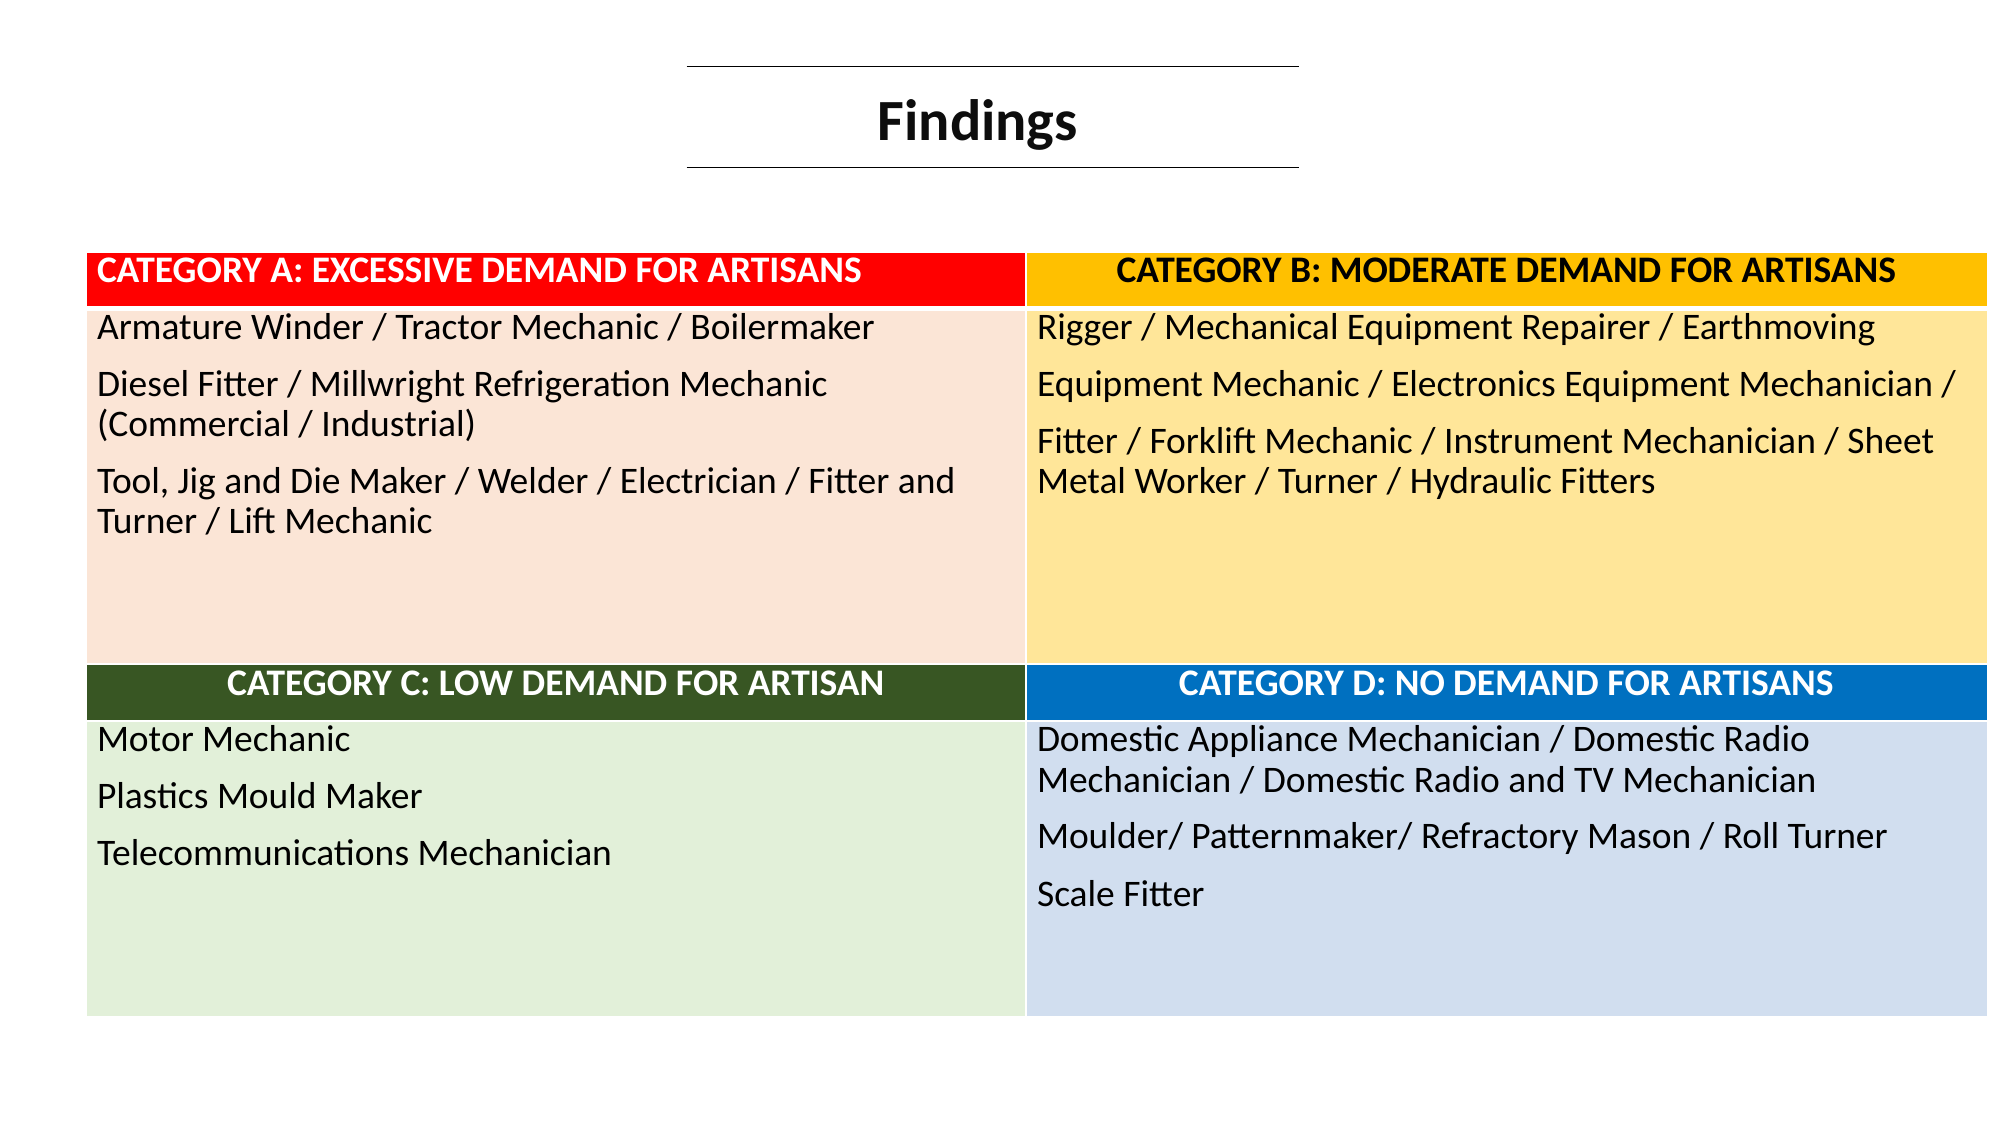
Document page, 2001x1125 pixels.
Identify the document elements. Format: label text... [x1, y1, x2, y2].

table_header CATEGORY B: MODERATE DEMAND FOR ARTISANS [1027, 253, 1987, 306]
table_cell CATEGORY C: LOW DEMAND FOR ARTISAN [87, 665, 1025, 720]
table_header CATEGORY A: EXCESSIVE DEMAND FOR ARTISANS [87, 253, 1025, 306]
table_cell CATEGORY D: NO DEMAND FOR ARTISANS [1027, 665, 1987, 720]
table_cell Domestic Appliance Mechanician / Domestic Radio Mechanician / Domestic Radio and TV Mechanician Moulder/ Patternmaker/ Refractory Mason / Roll Turner Scale Fitter [1027, 722, 1987, 1016]
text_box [342, 66, 1613, 168]
table_cell Armature Winder / Tractor Mechanic / Boilermaker Diesel Fitter / Millwright Refrigeration Mechanic (Commercial / Industrial) Tool, Jig and Die Maker / Welder / Electrician / Fitter and Turner / Lift Mechanic [87, 311, 1025, 663]
table_cell Motor Mechanic Plastics Mould Maker Telecommunications Mechanician [87, 722, 1025, 1016]
table_cell Rigger / Mechanical Equipment Repairer / Earthmoving Equipment Mechanic / Electronics Equipment Mechanician / Fitter / Forklift Mechanic / Instrument Mechanician / Sheet Metal Worker / Turner / Hydraulic Fitters [1027, 311, 1987, 663]
